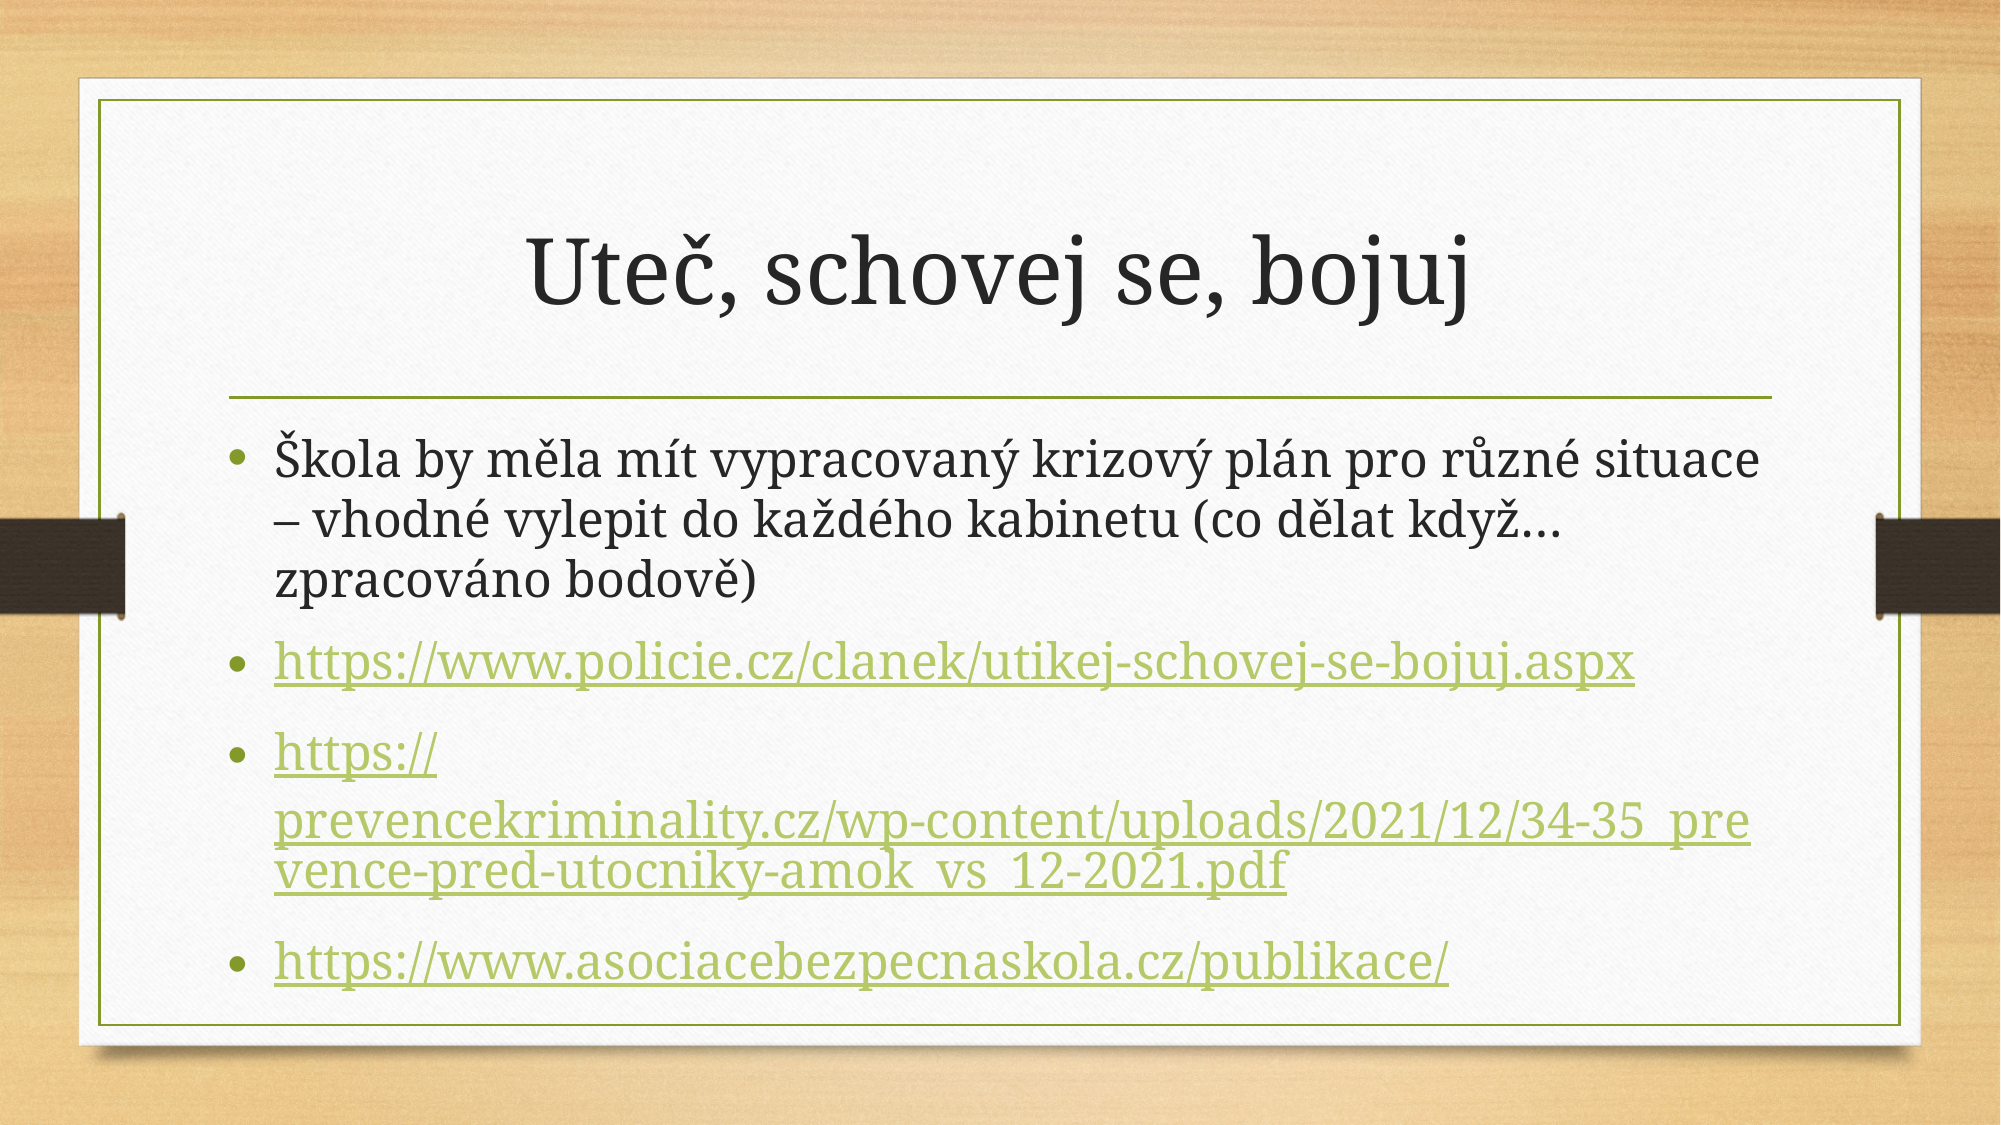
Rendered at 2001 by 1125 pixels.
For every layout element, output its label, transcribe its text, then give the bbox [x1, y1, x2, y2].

picture [0, 0, 2001, 1125]
title Uteč, schovej se, bojuj [212, 161, 1788, 375]
list Škola by měla mít vypracovaný krizový plán pro různé situace – vhodné vylepit do každého kabinetu (co dělat když…zpracováno bodově) https://www.policie.cz/clanek/utikej-schovej-se-bojuj.aspx https://prevencekriminality.cz/wp-content/uploads/2021/12/34-35_prevence-pred-utocniky-amok_vs_12-2021.pdf https://www.asociacebezpecnaskola.cz/publikace/ [212, 419, 1788, 964]
